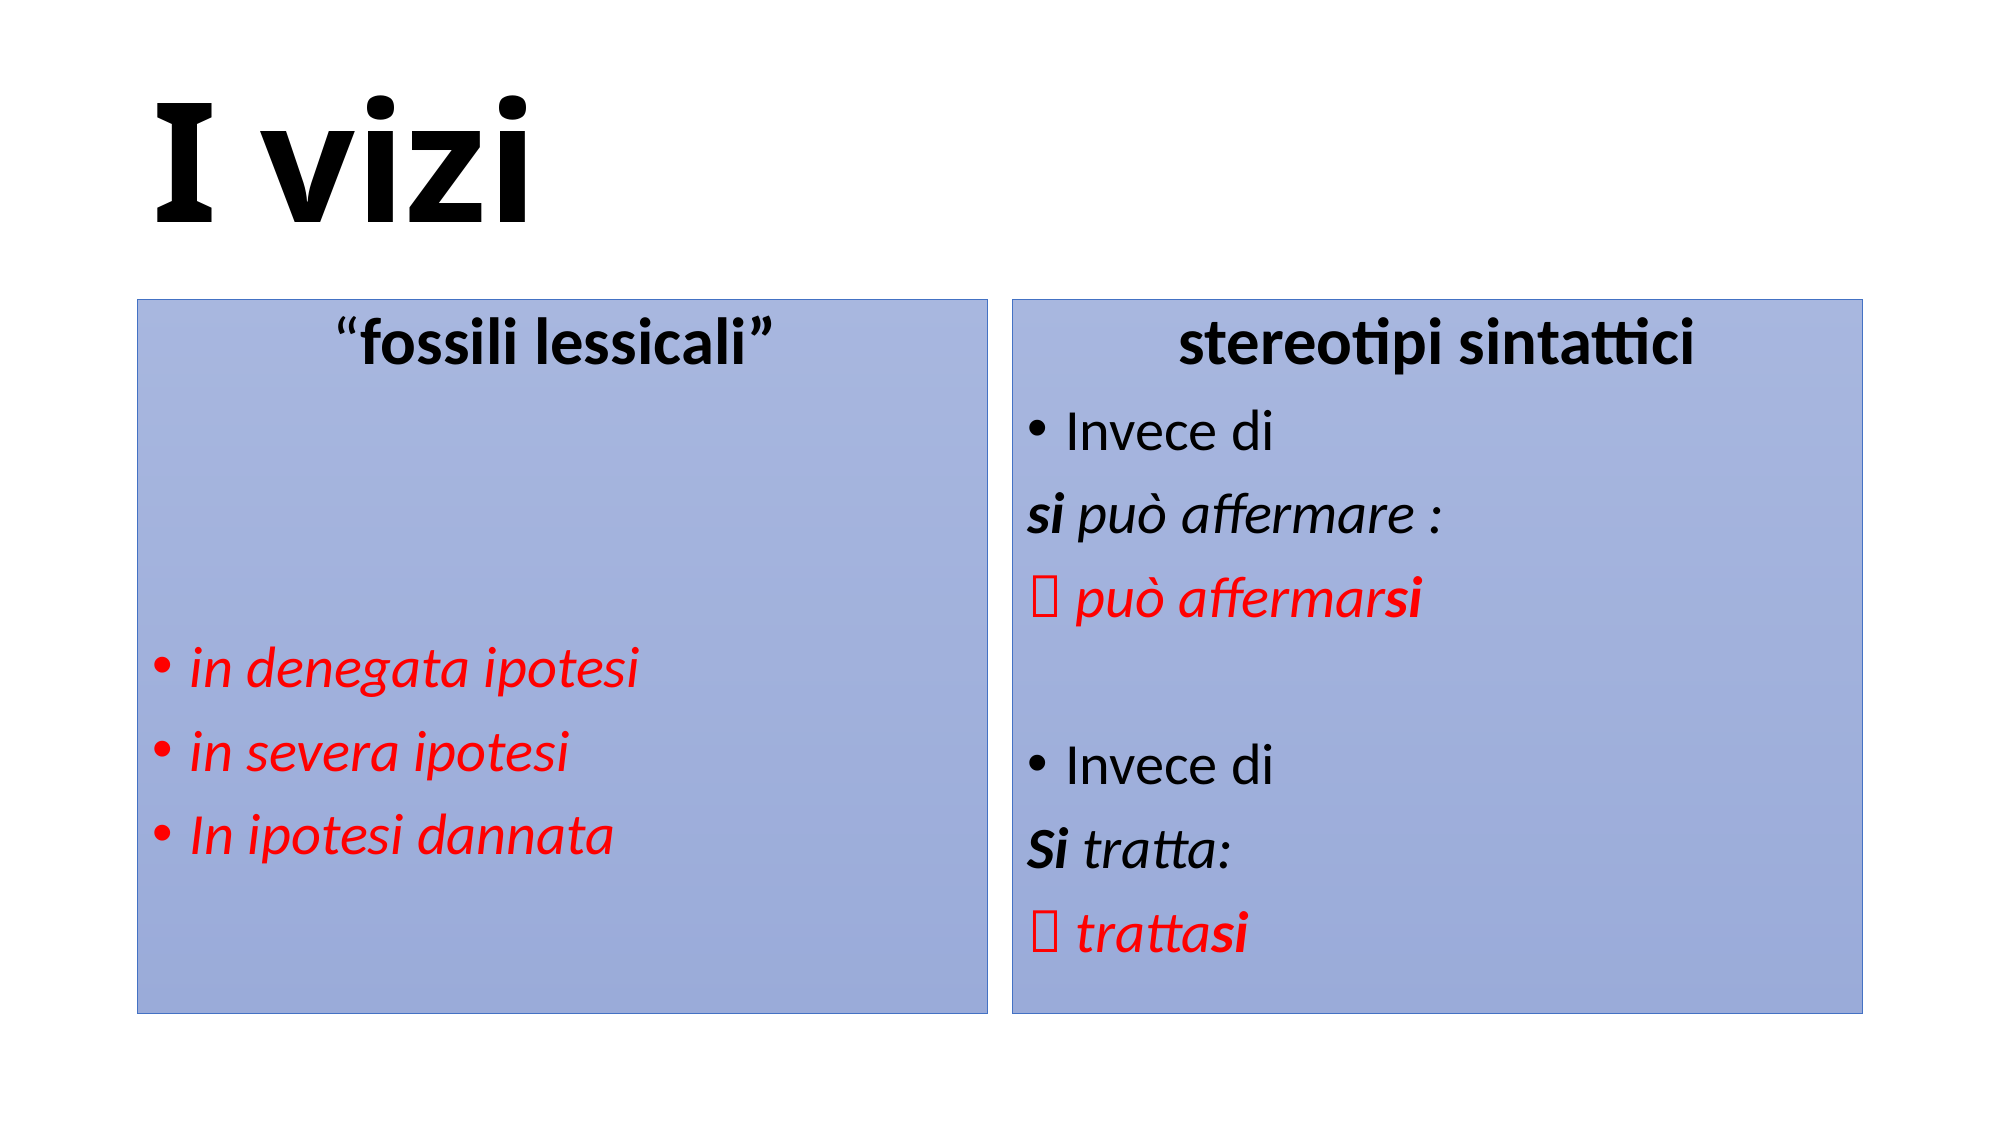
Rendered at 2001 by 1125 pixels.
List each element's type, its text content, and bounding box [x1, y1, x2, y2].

title I vizi [137, 59, 1863, 278]
list stereotipi sintattici Invece di si può affermare :  può affermarsi Invece di Si tratta:  trattasi [1012, 299, 1863, 1014]
list “fossili lessicali” in denegata ipotesi in severa ipotesi In ipotesi dannata [137, 299, 988, 1014]
